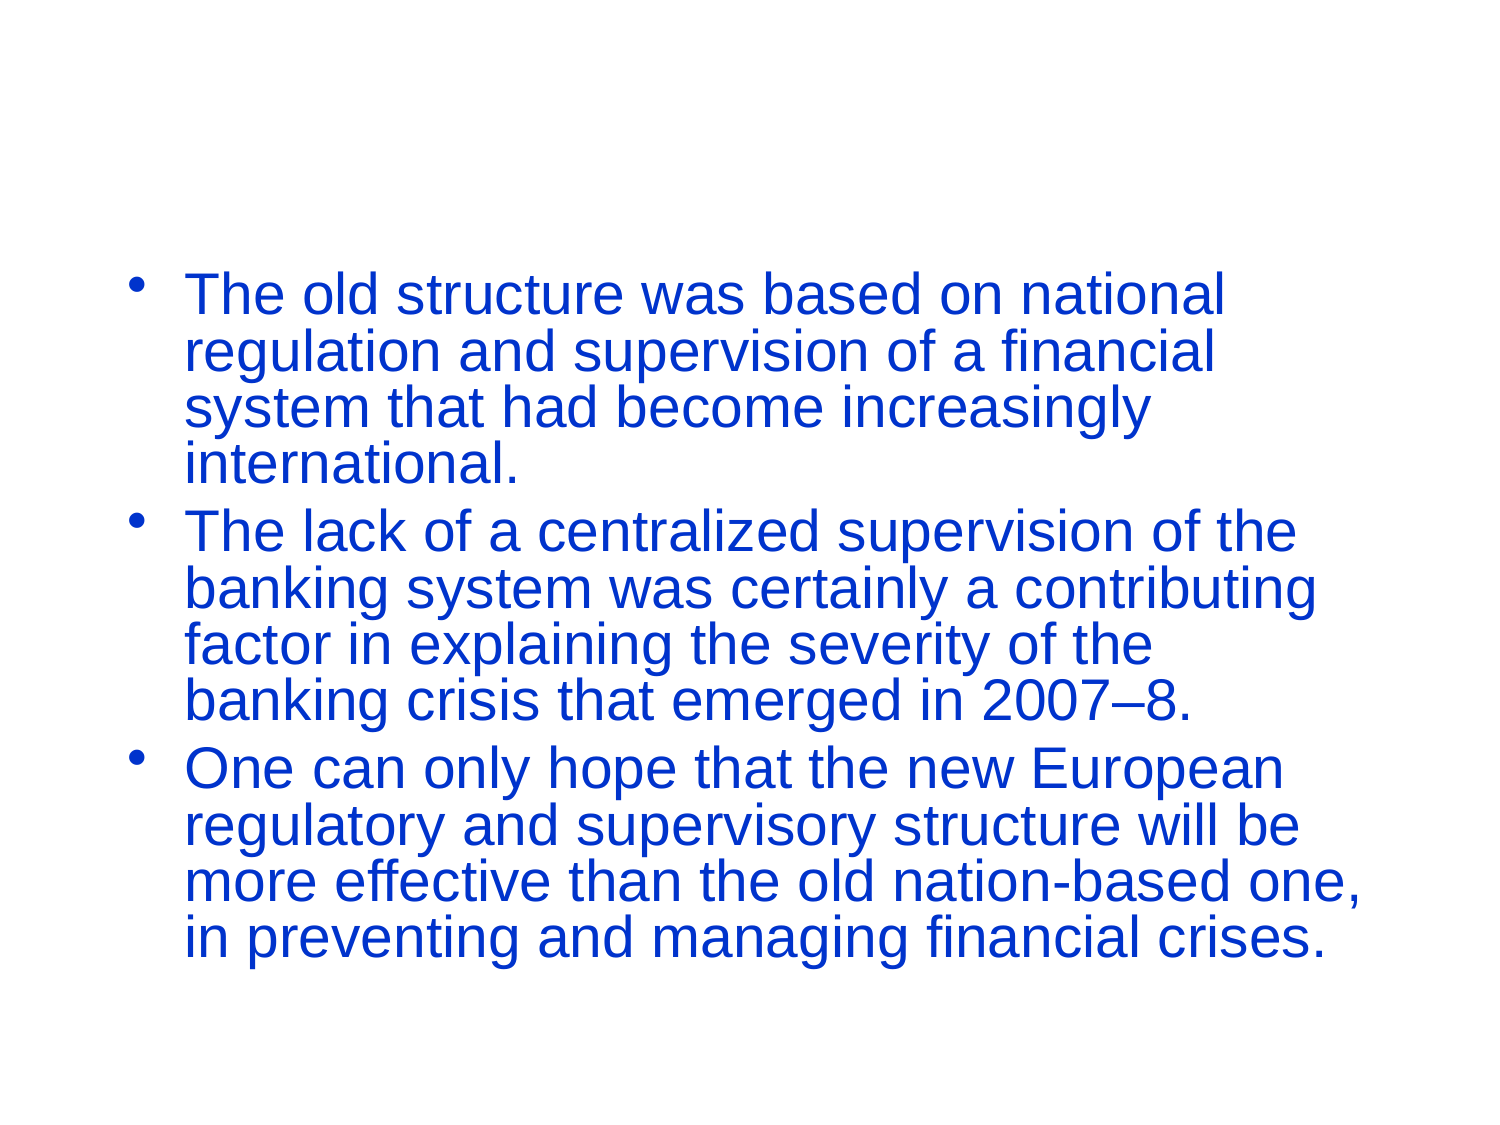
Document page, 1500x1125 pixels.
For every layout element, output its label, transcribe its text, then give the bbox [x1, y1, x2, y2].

list The old structure was based on national regulation and supervision of a financial system that had become increasingly international. The lack of a centralized supervision of the banking system was certainly a contributing factor in explaining the severity of the banking crisis that emerged in 2007–8. One can only hope that the new European regulatory and supervisory structure will be more effective than the old nation-based one, in preventing and managing financial crises. [112, 262, 1388, 1000]
